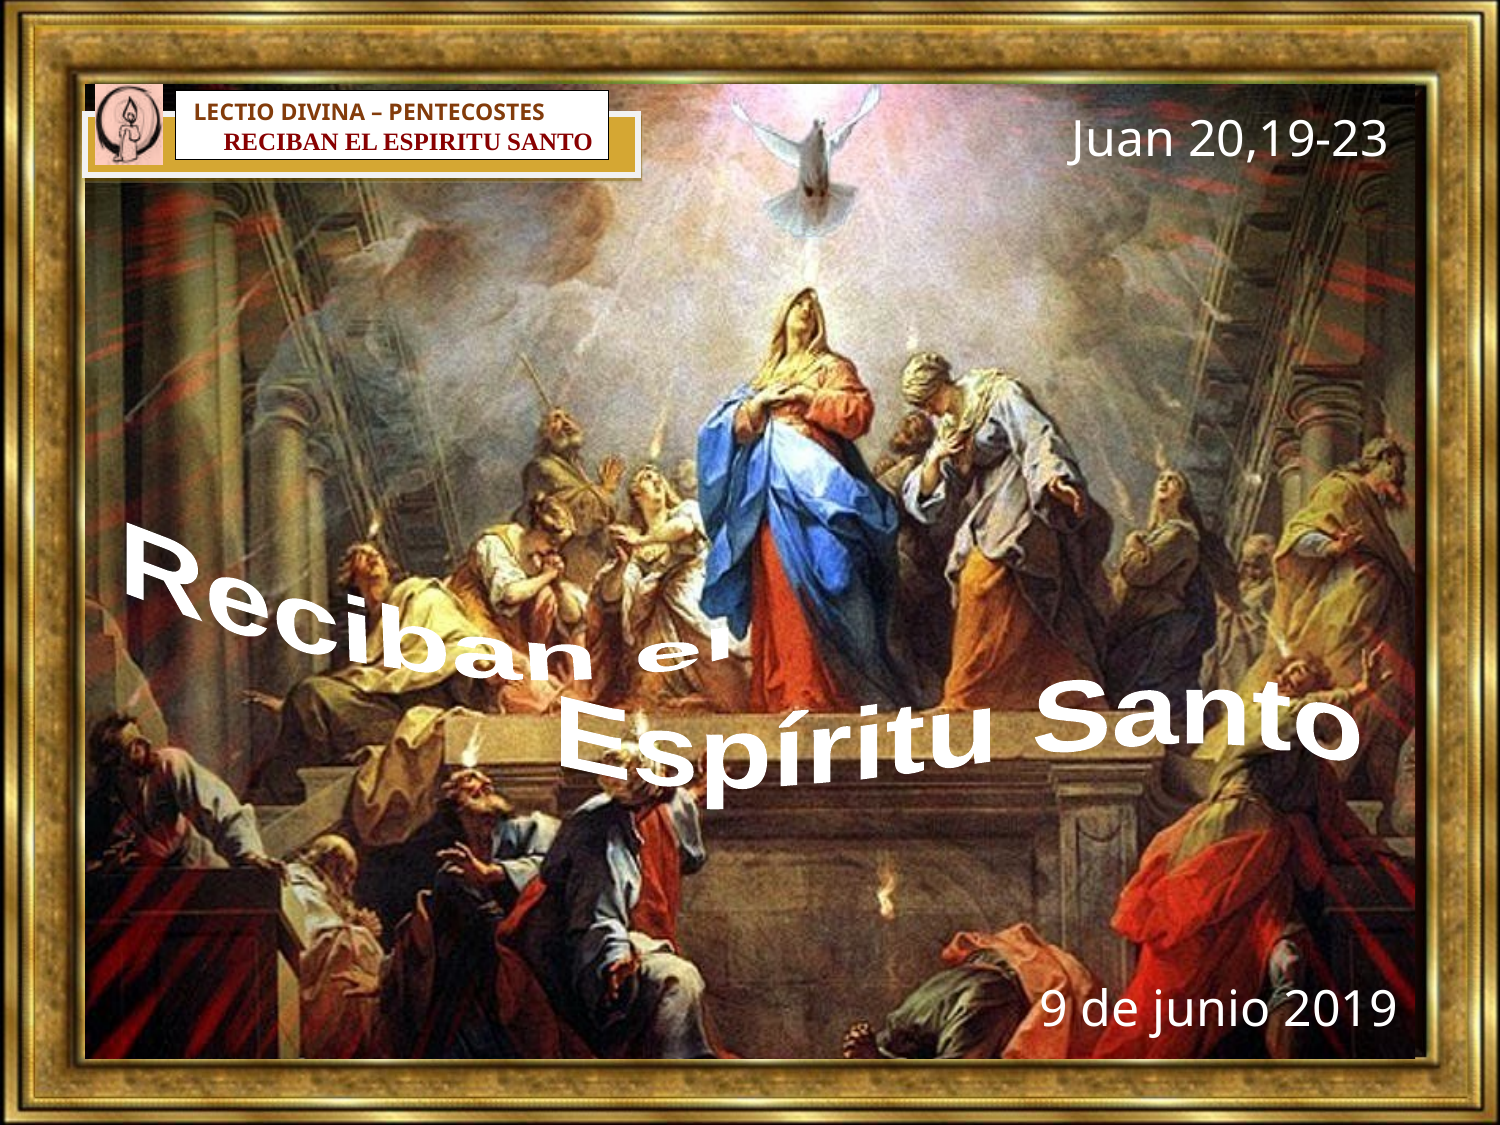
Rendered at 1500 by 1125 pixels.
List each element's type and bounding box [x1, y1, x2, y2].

picture [0, 0, 1500, 1125]
text_box [85, 84, 639, 176]
